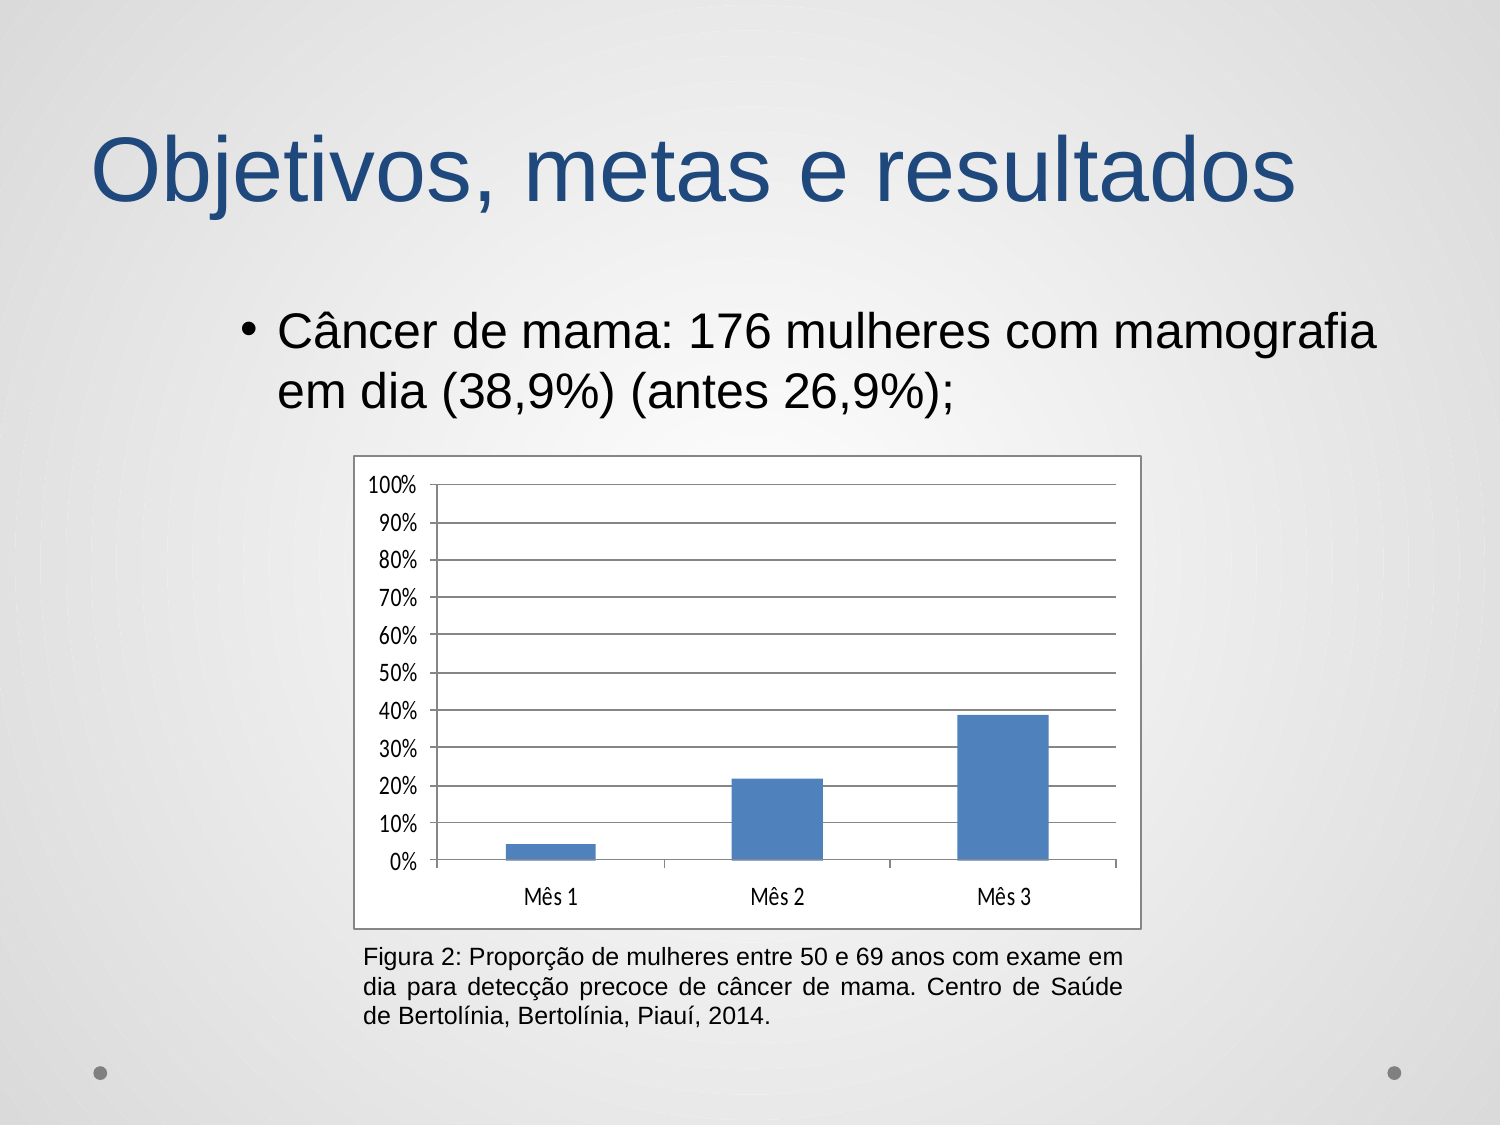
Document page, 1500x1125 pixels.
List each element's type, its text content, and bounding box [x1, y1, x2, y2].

text_box Figura 2: Proporção de mulheres entre 50 e 69 anos com exame em dia para detecção precoce de câncer de mama. Centro de Saúde de Bertolínia, Bertolínia, Piauí, 2014. [348, 949, 1140, 1038]
list Câncer de mama: 176 mulheres com mamografia em dia (38,9%) (antes 26,9%); [75, 290, 1425, 941]
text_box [344, 444, 1152, 941]
title Objetivos, metas e resultados [75, 66, 1425, 228]
